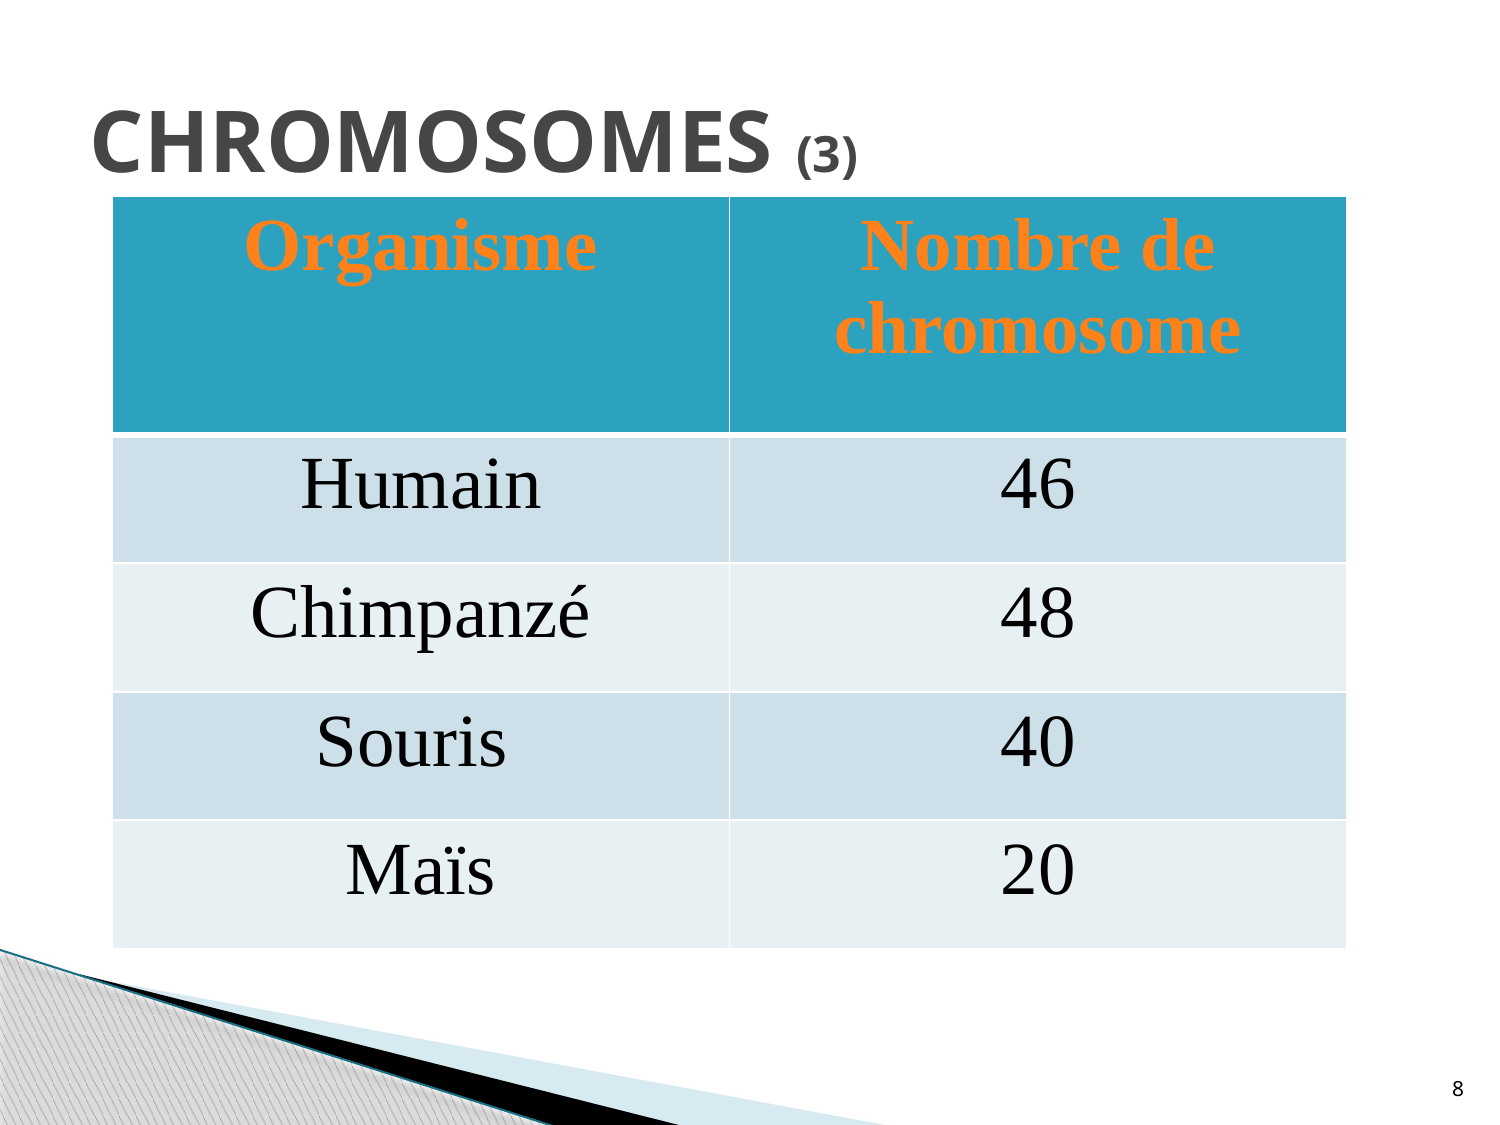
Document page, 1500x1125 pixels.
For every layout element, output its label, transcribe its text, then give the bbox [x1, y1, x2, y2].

slide_number 8 [1418, 1051, 1479, 1112]
title CHROMOSOMES (3) [75, 45, 1425, 233]
table_cell Humain [113, 438, 729, 562]
table_header Organisme [113, 233, 729, 432]
table_cell 48 [730, 564, 1346, 691]
table_cell 20 [730, 821, 1346, 948]
table_cell Chimpanzé [113, 564, 729, 691]
table_cell Maïs [113, 821, 729, 948]
table_header Nombre de chromosome [730, 233, 1346, 432]
table_cell Souris [113, 693, 729, 819]
table_cell 46 [730, 438, 1346, 562]
table_cell 40 [730, 693, 1346, 819]
